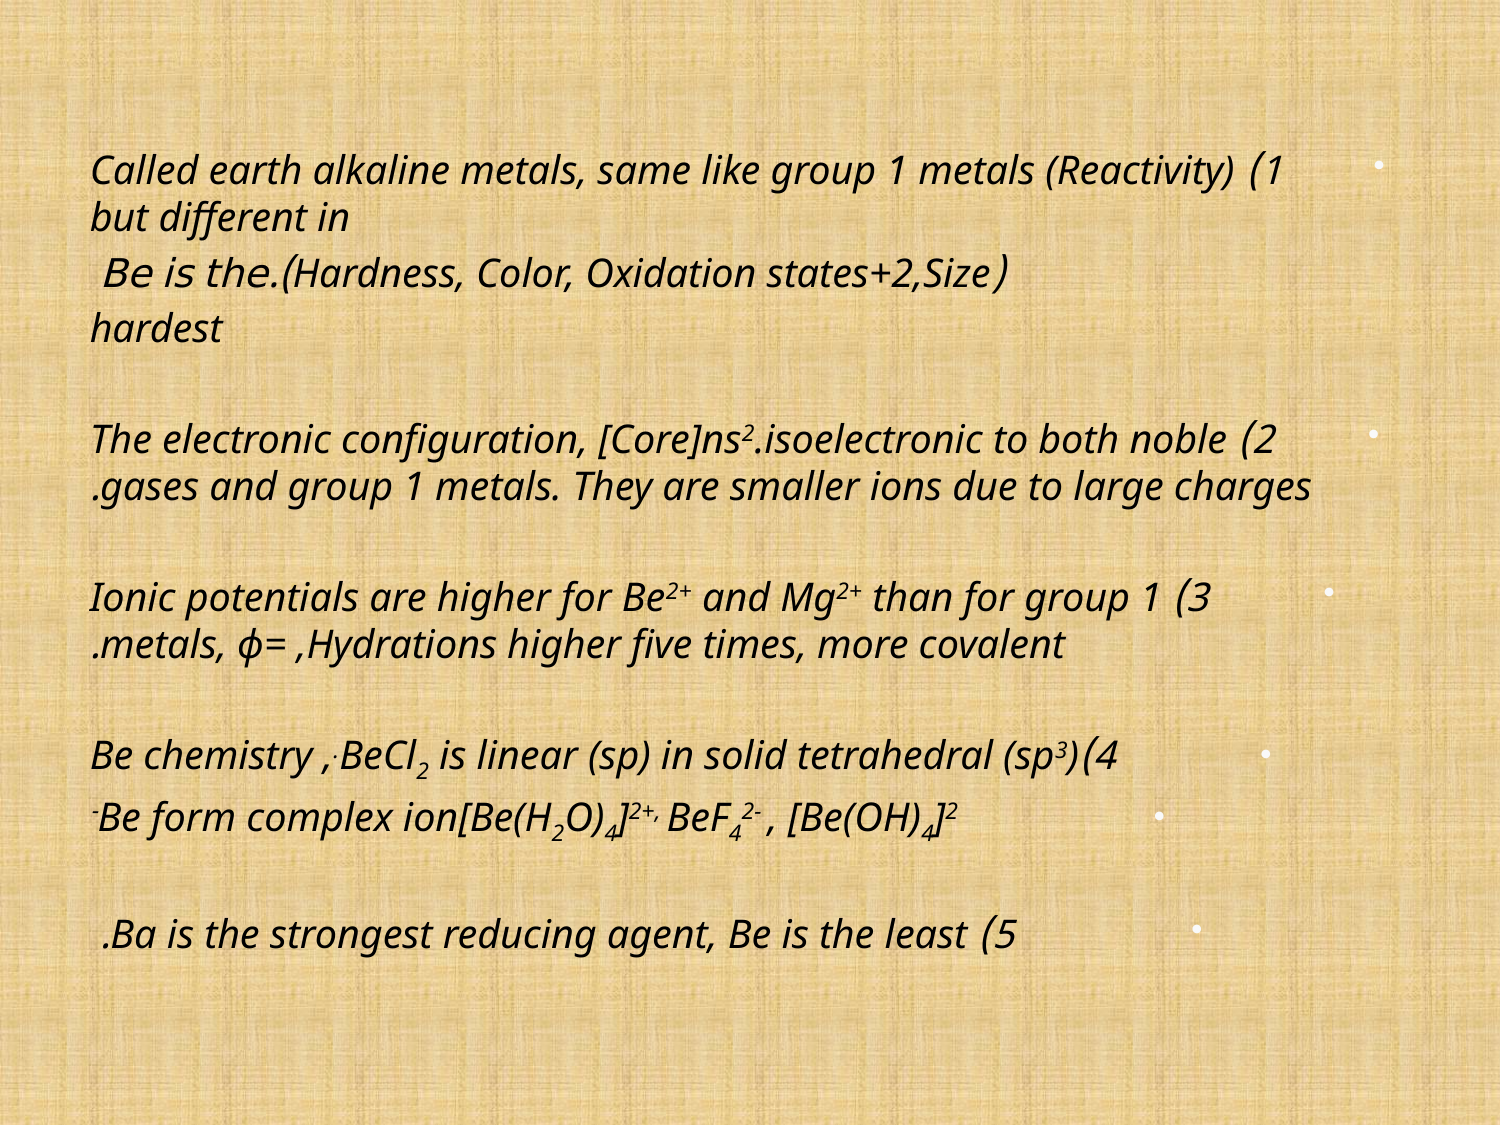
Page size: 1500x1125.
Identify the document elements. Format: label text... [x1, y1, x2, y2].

picture [0, 0, 1500, 1125]
list 1) Called earth alkaline metals, same like group 1 metals (Reactivity) but different in (Hardness, Color, Oxidation states+2,Size).Be is the hardest 2) The electronic configuration, [Core]ns2.isoelectronic to both noble gases and group 1 metals. They are smaller ions due to large charges. 3) Ionic potentials are higher for Be2+ and Mg2+ than for group 1 metals, ɸ= ,Hydrations higher five times, more covalent. 4)Be chemistry ,.BeCl2 is linear (sp) in solid tetrahedral (sp3) Be form complex ion[Be(H2O)4]2+, BeF42- , [Be(OH)4]2- 5) Ba is the strongest reducing agent, Be is the least. [75, 137, 1425, 1013]
